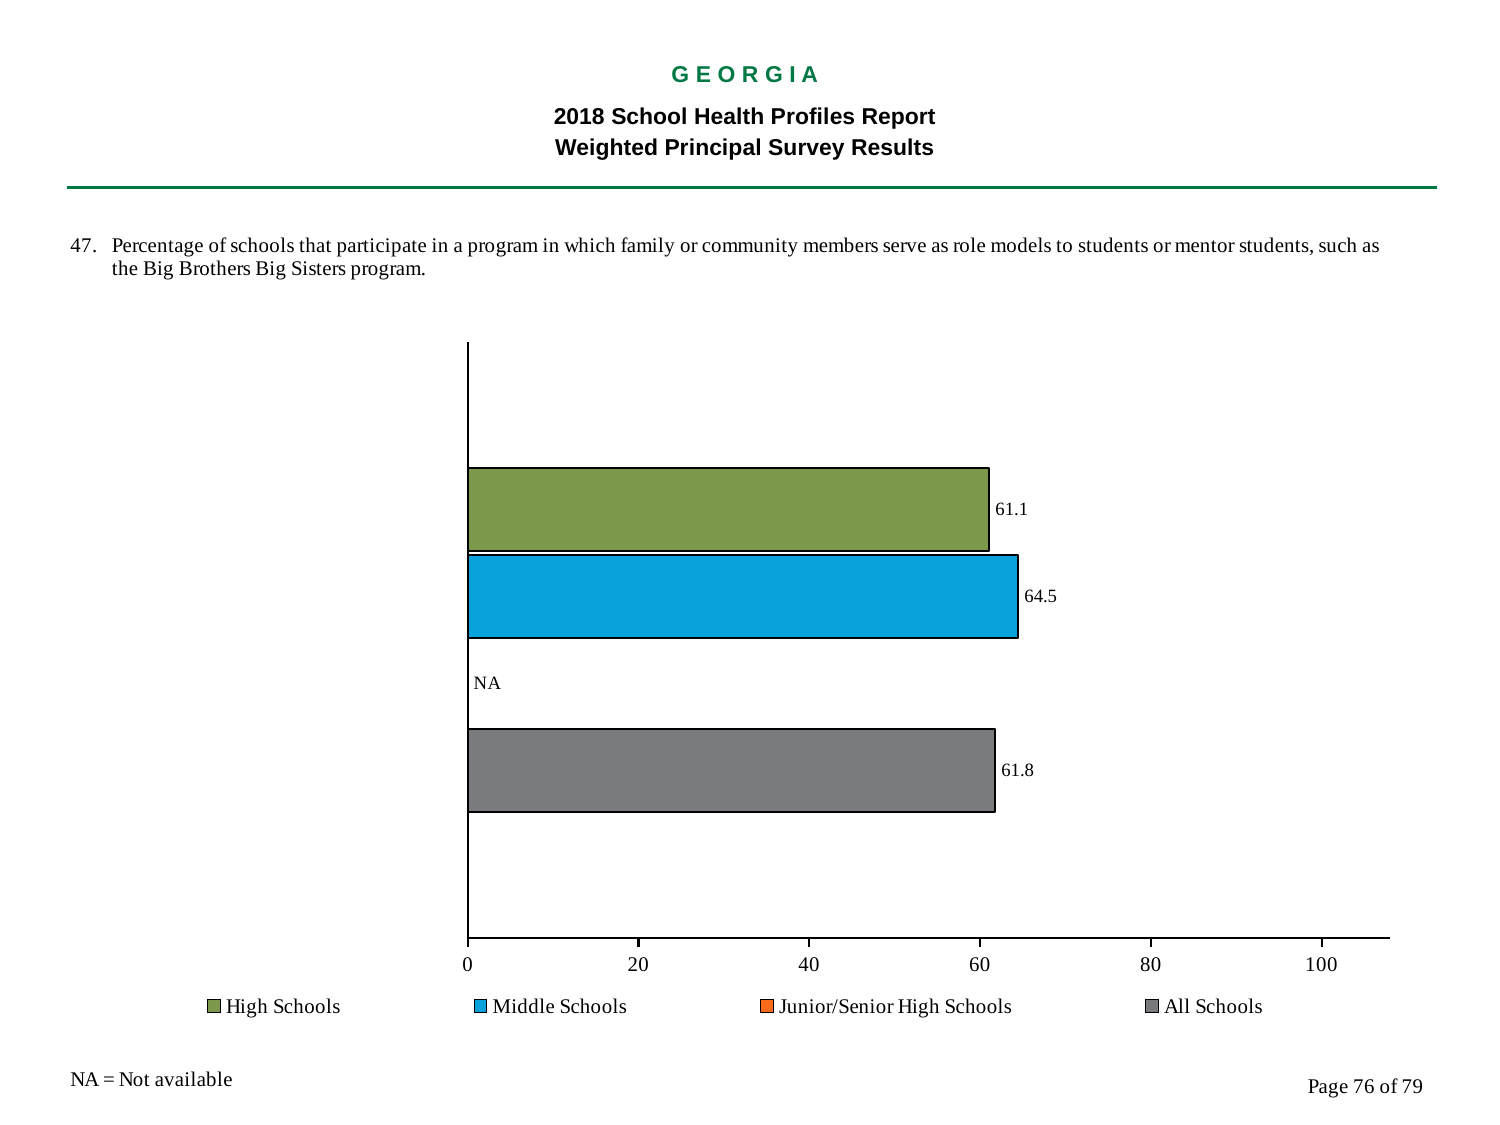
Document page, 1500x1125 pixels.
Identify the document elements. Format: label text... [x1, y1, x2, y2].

chart [41, 208, 1448, 1105]
text_box 2018 School Health Profiles Report [41, 93, 1448, 125]
text_box Weighted Principal Survey Results [41, 125, 1448, 168]
text_box G E O R G I A [41, 52, 1448, 93]
